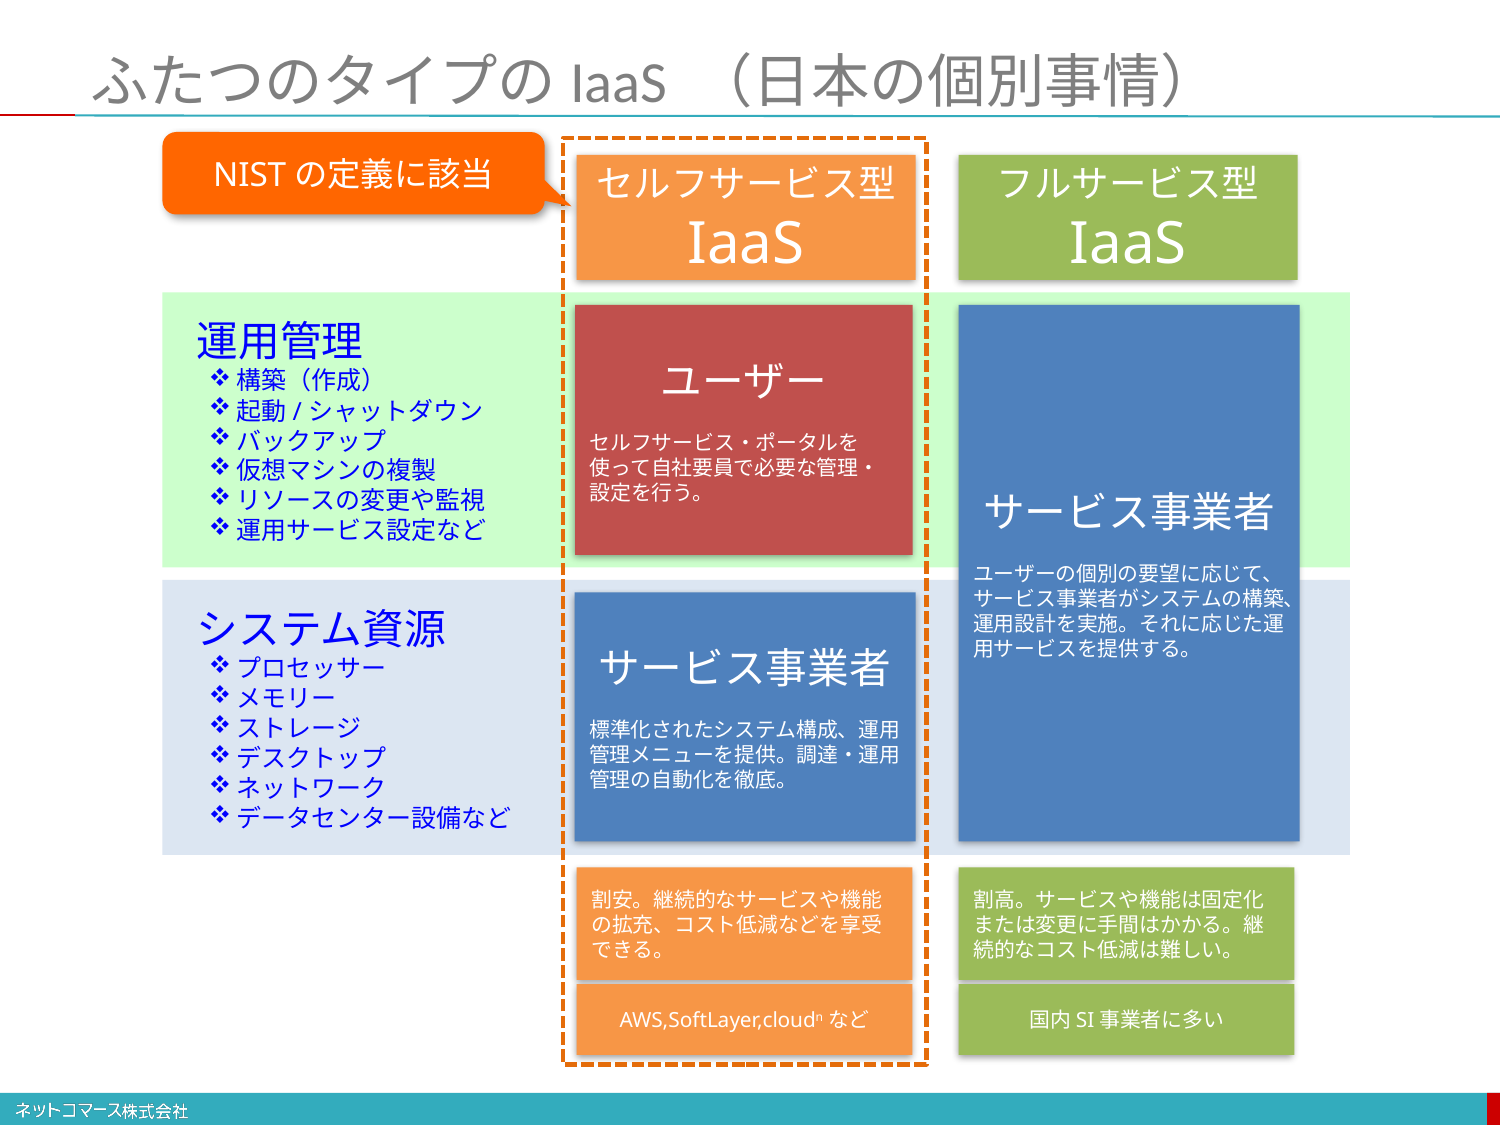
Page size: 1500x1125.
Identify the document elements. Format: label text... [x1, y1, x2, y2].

text_box [561, 136, 929, 1067]
text_box システム資源 プロセッサー メモリー ストレージ デスクトップ ネットワーク データセンター設備など [162, 579, 563, 855]
text_box 国内SI事業者に多い [956, 981, 1298, 1058]
text_box NISTの定義に該当 [160, 129, 574, 217]
picture [16, 1101, 188, 1120]
title ふたつのタイプのIaaS （日本の個別事情） [75, 45, 1500, 114]
text_box フルサービス型 IaaS [956, 152, 1301, 283]
text_box 割高。サービスや機能は固定化または変更に手間はかかる。継続的なコスト低減は難しい。 [956, 864, 1298, 982]
text_box システム資源 プロセッサー メモリー ストレージ デスクトップ ネットワーク データセンター設備など [927, 579, 1350, 855]
text_box サービス事業者 ユーザーの個別の要望に応じて、サービス事業者がシステムの構築、運用設計を実施。それに応じた運用サービスを提供する。 [956, 302, 1303, 845]
text_box 運用管理 構築（作成） 起動/シャットダウン バックアップ 仮想マシンの複製 リソースの変更や監視 運用サービス設定など [162, 292, 563, 568]
text_box 運用管理 構築（作成） 起動/シャットダウン バックアップ 仮想マシンの複製 リソースの変更や監視 運用サービス設定など [927, 292, 1350, 568]
